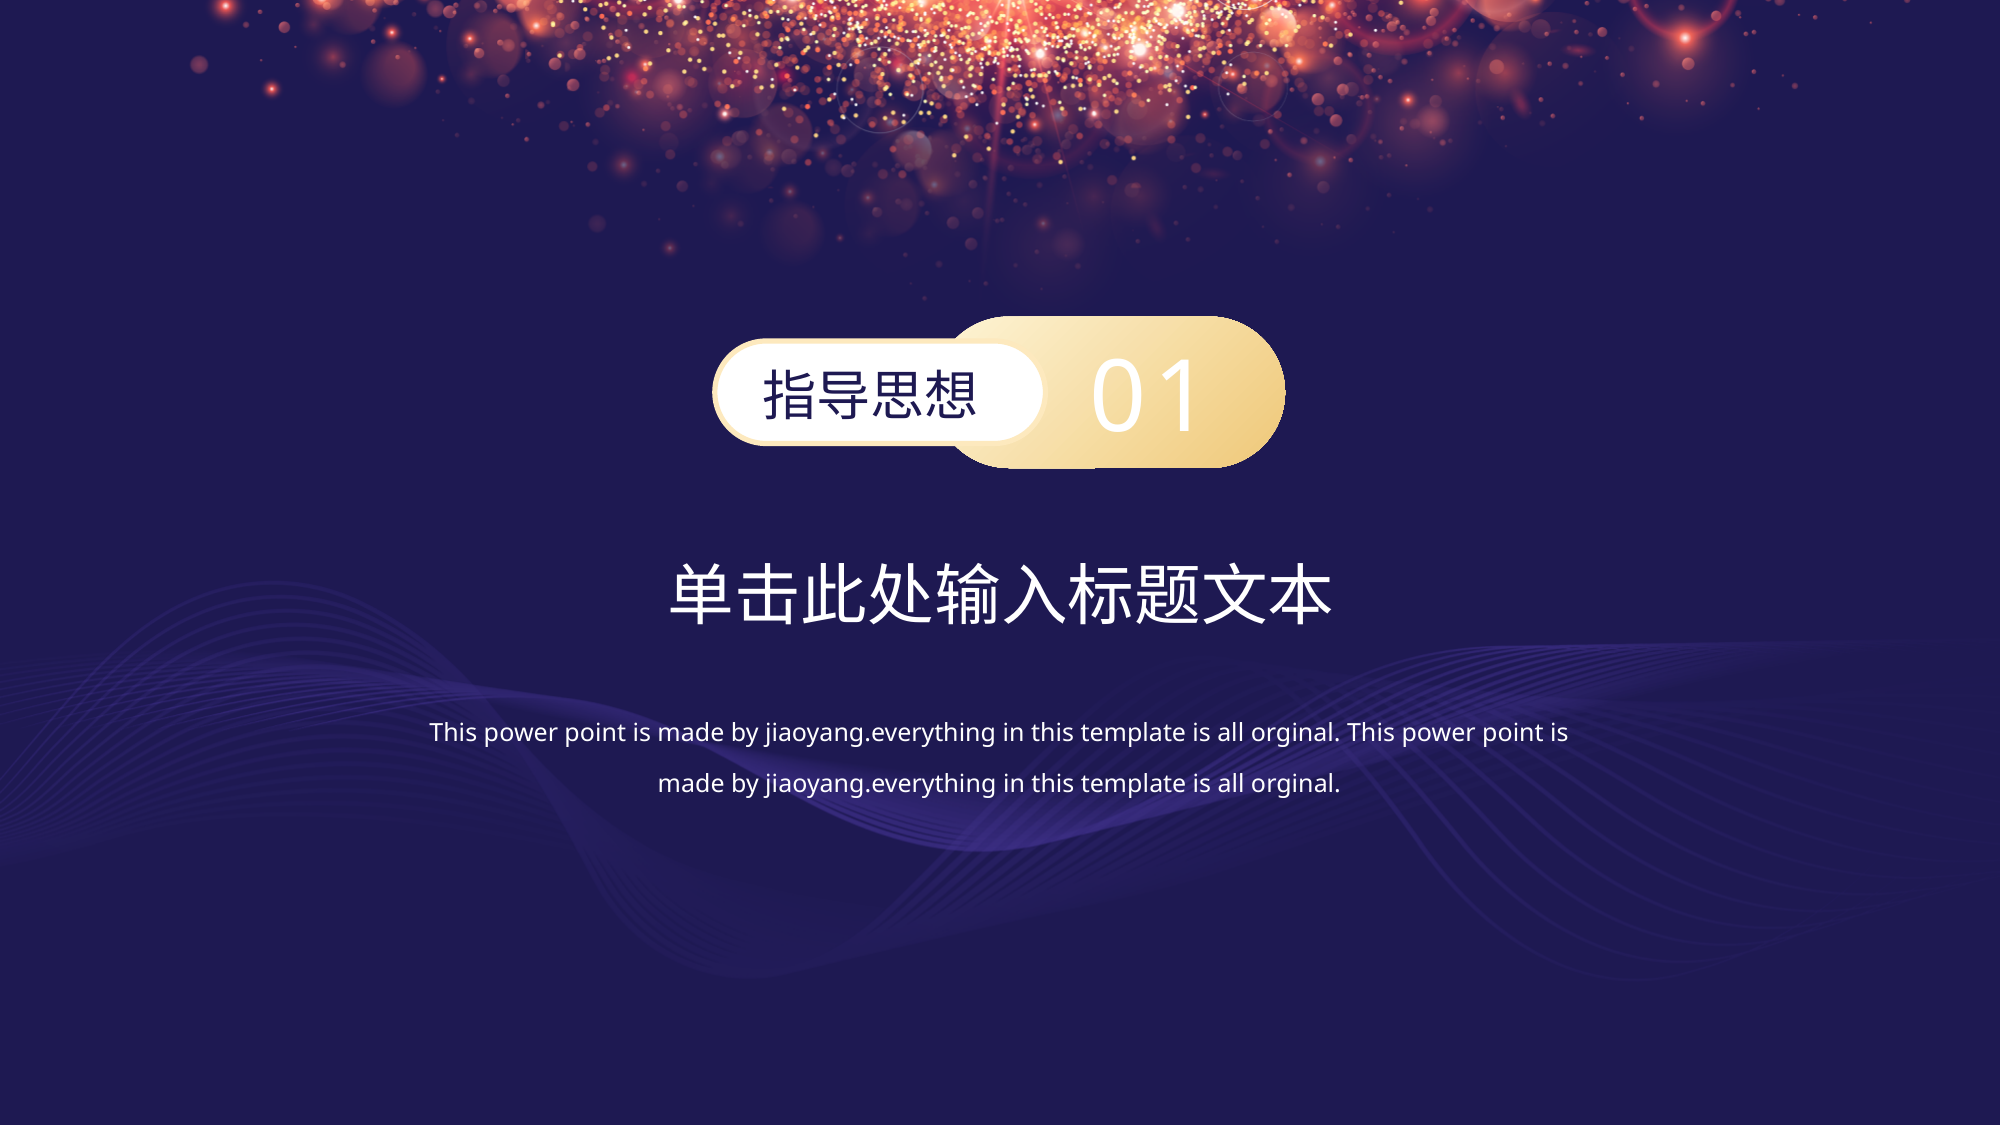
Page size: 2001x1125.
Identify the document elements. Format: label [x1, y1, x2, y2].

picture [0, 0, 2000, 1125]
text_box [707, 316, 1286, 468]
